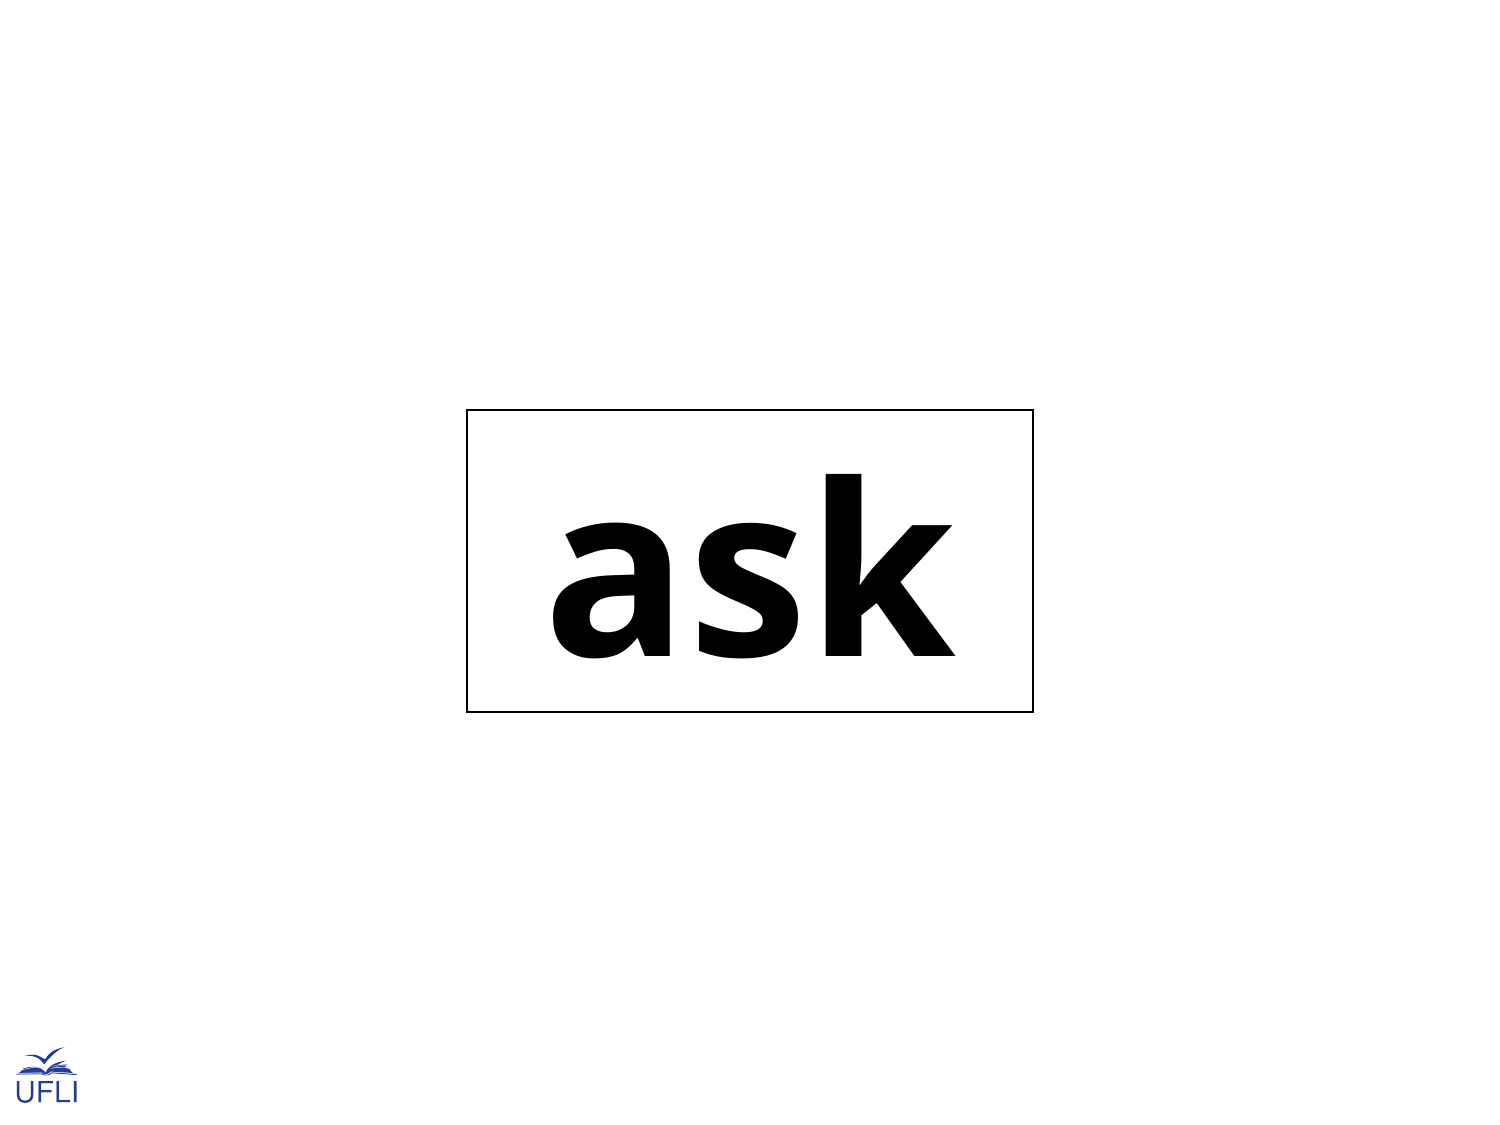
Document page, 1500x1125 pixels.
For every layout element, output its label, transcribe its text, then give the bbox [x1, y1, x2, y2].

picture [12, 1045, 81, 1106]
text_box ask [466, 409, 1034, 713]
